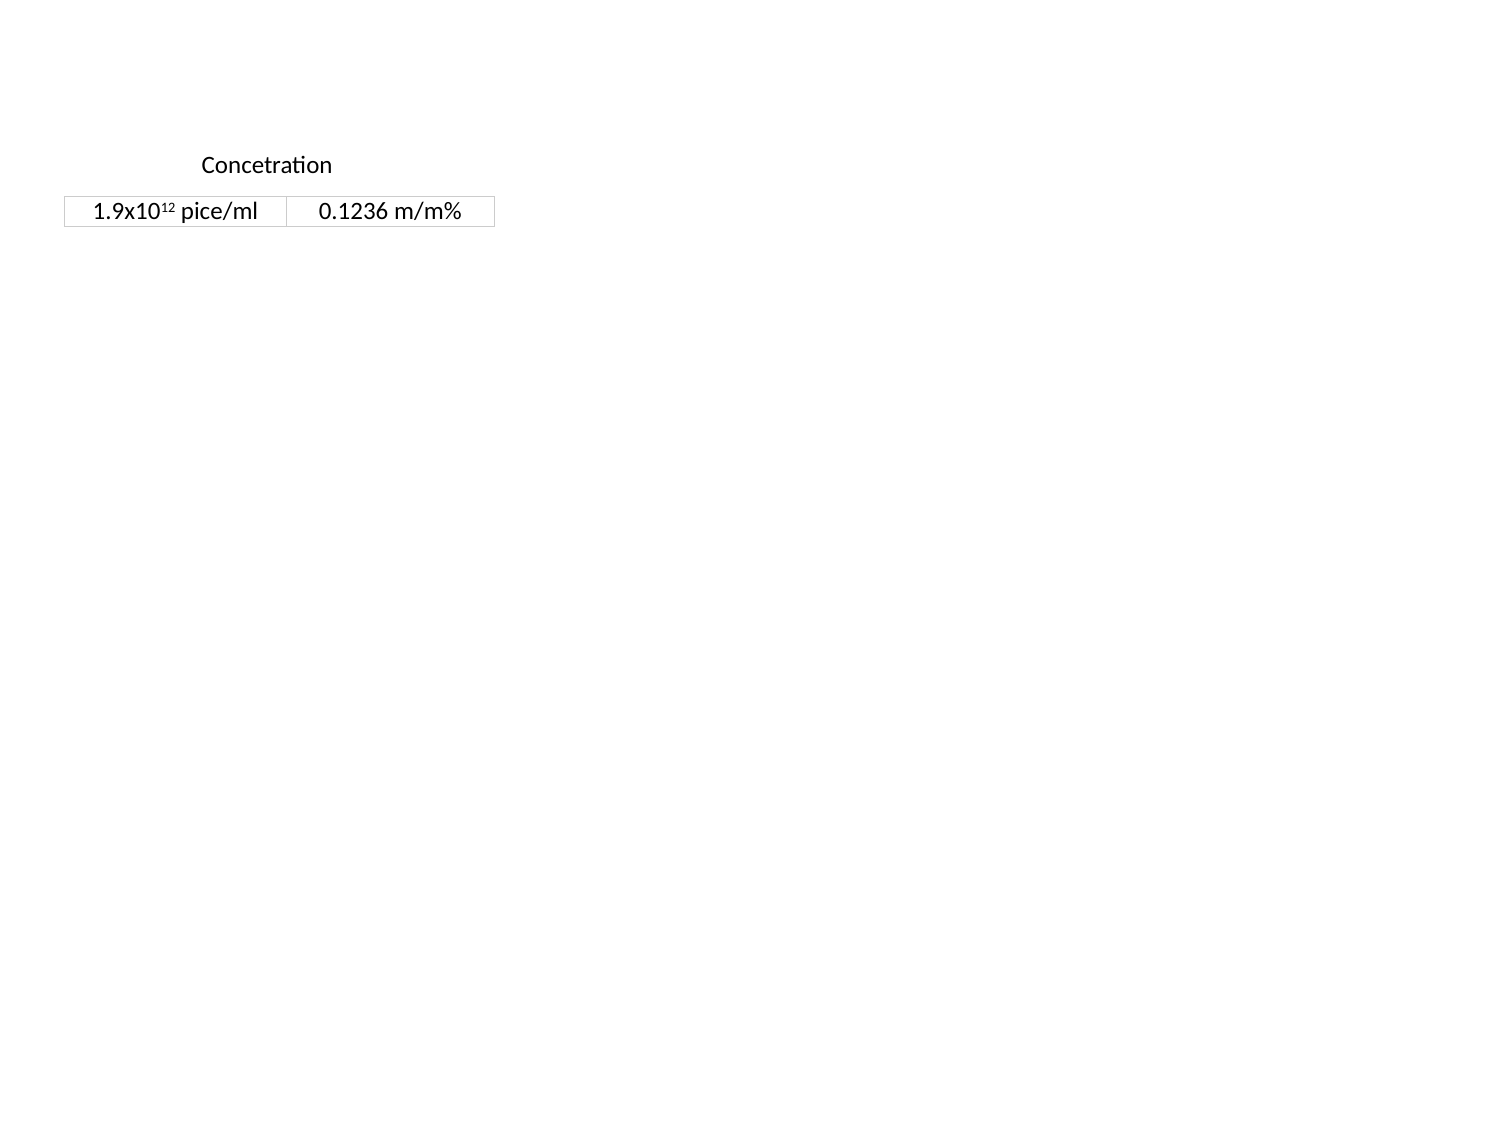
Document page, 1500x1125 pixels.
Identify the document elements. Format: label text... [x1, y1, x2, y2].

text_box Concetration [186, 141, 348, 187]
table_header 1.9x1012 pice/ml [65, 197, 286, 226]
table_header 0.1236 m/m% [287, 197, 494, 226]
